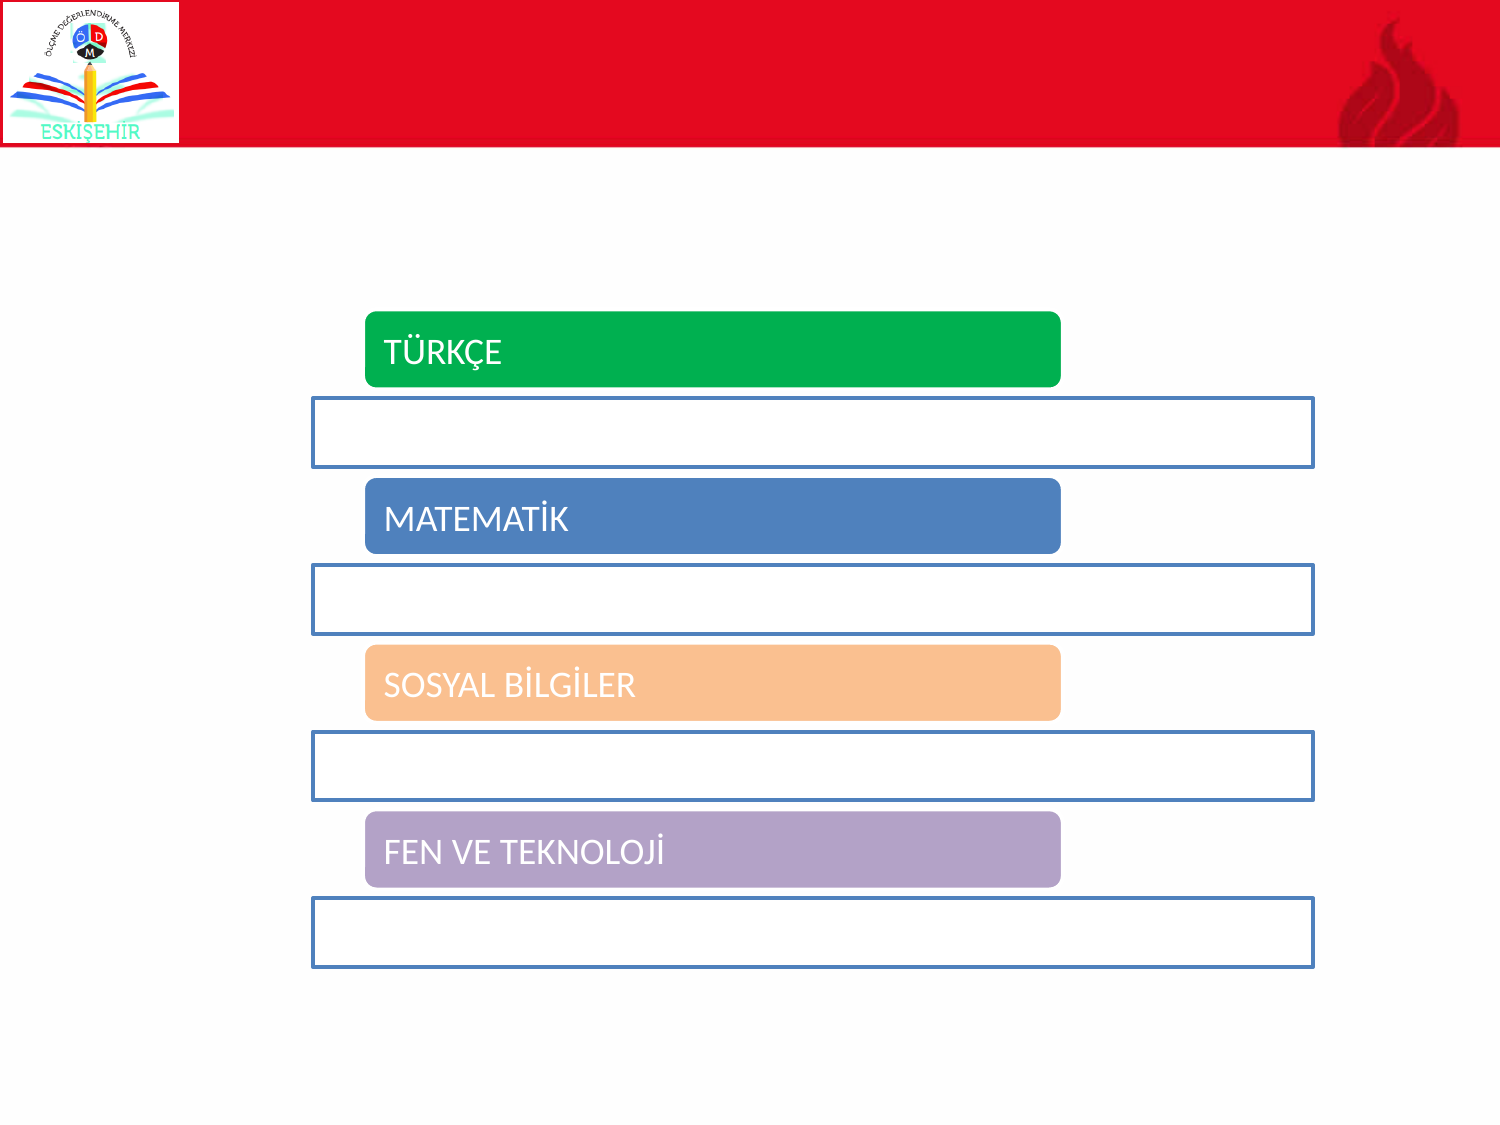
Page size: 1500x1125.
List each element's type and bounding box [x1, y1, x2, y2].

text_box [312, 300, 1314, 968]
picture [0, 0, 1500, 1125]
